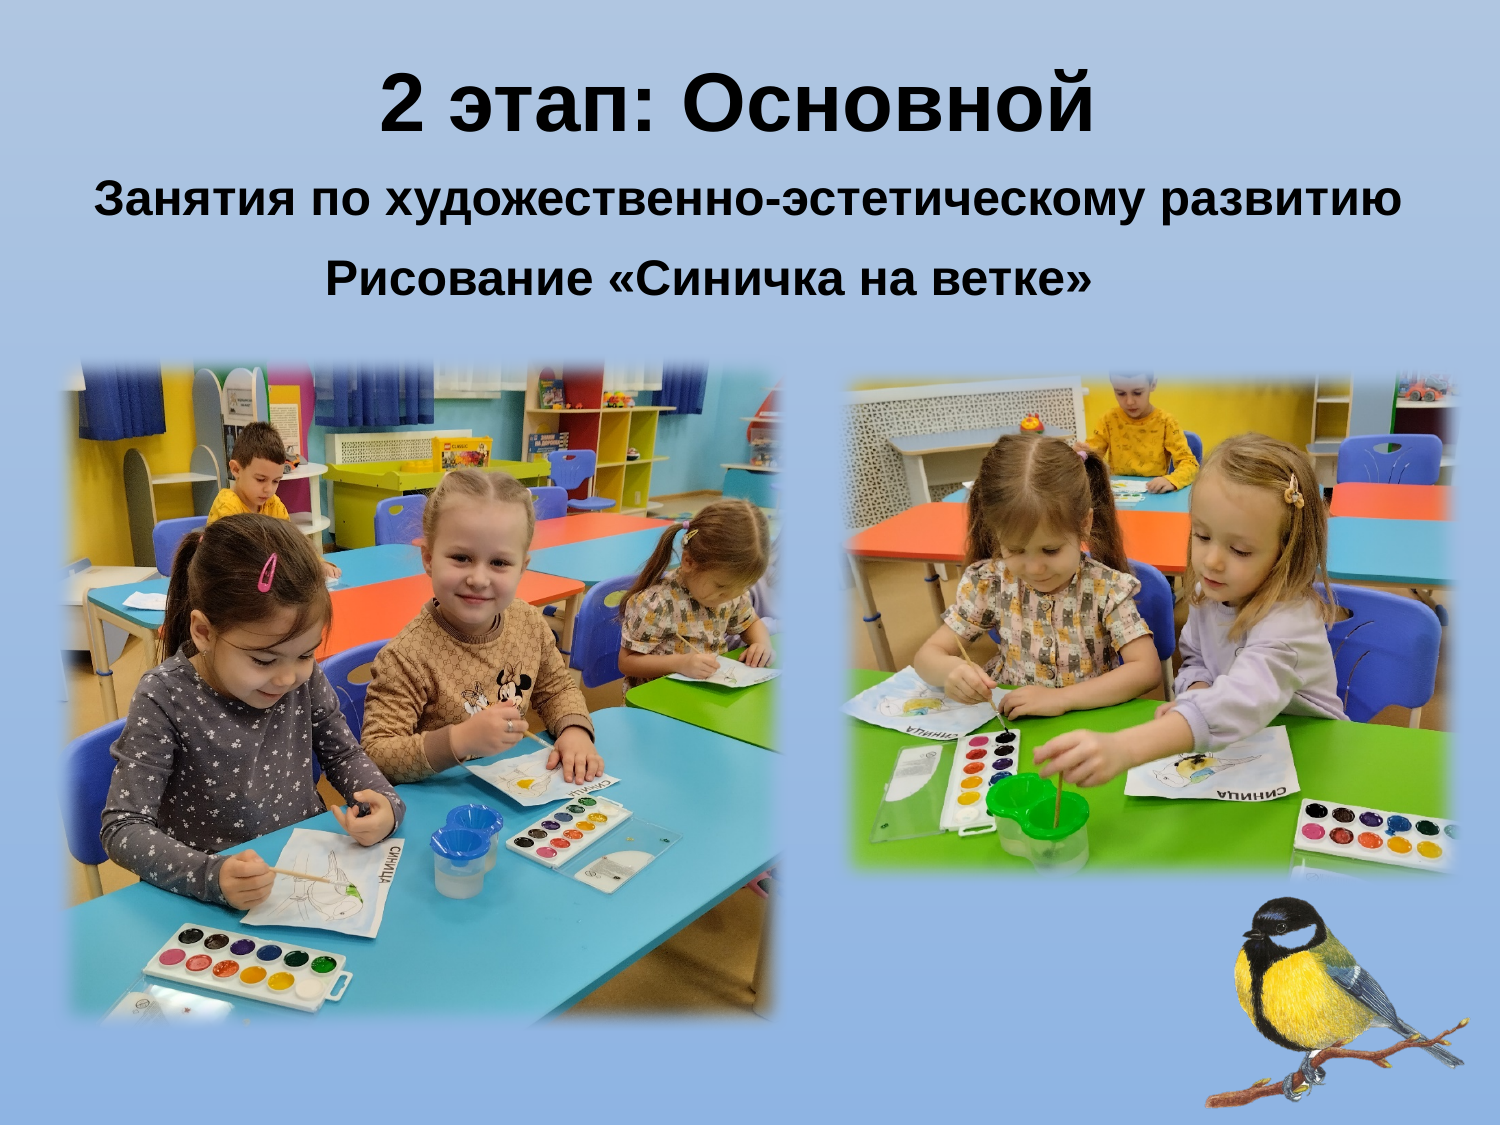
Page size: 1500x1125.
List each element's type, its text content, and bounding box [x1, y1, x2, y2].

text_box Занятия по художественно-эстетическому развитию [78, 158, 1463, 234]
picture [833, 366, 1500, 1125]
picture [52, 354, 788, 1031]
text_box Рисование «Синичка на ветке» [242, 238, 1177, 313]
title 2 этап: Основной [75, 0, 1425, 197]
